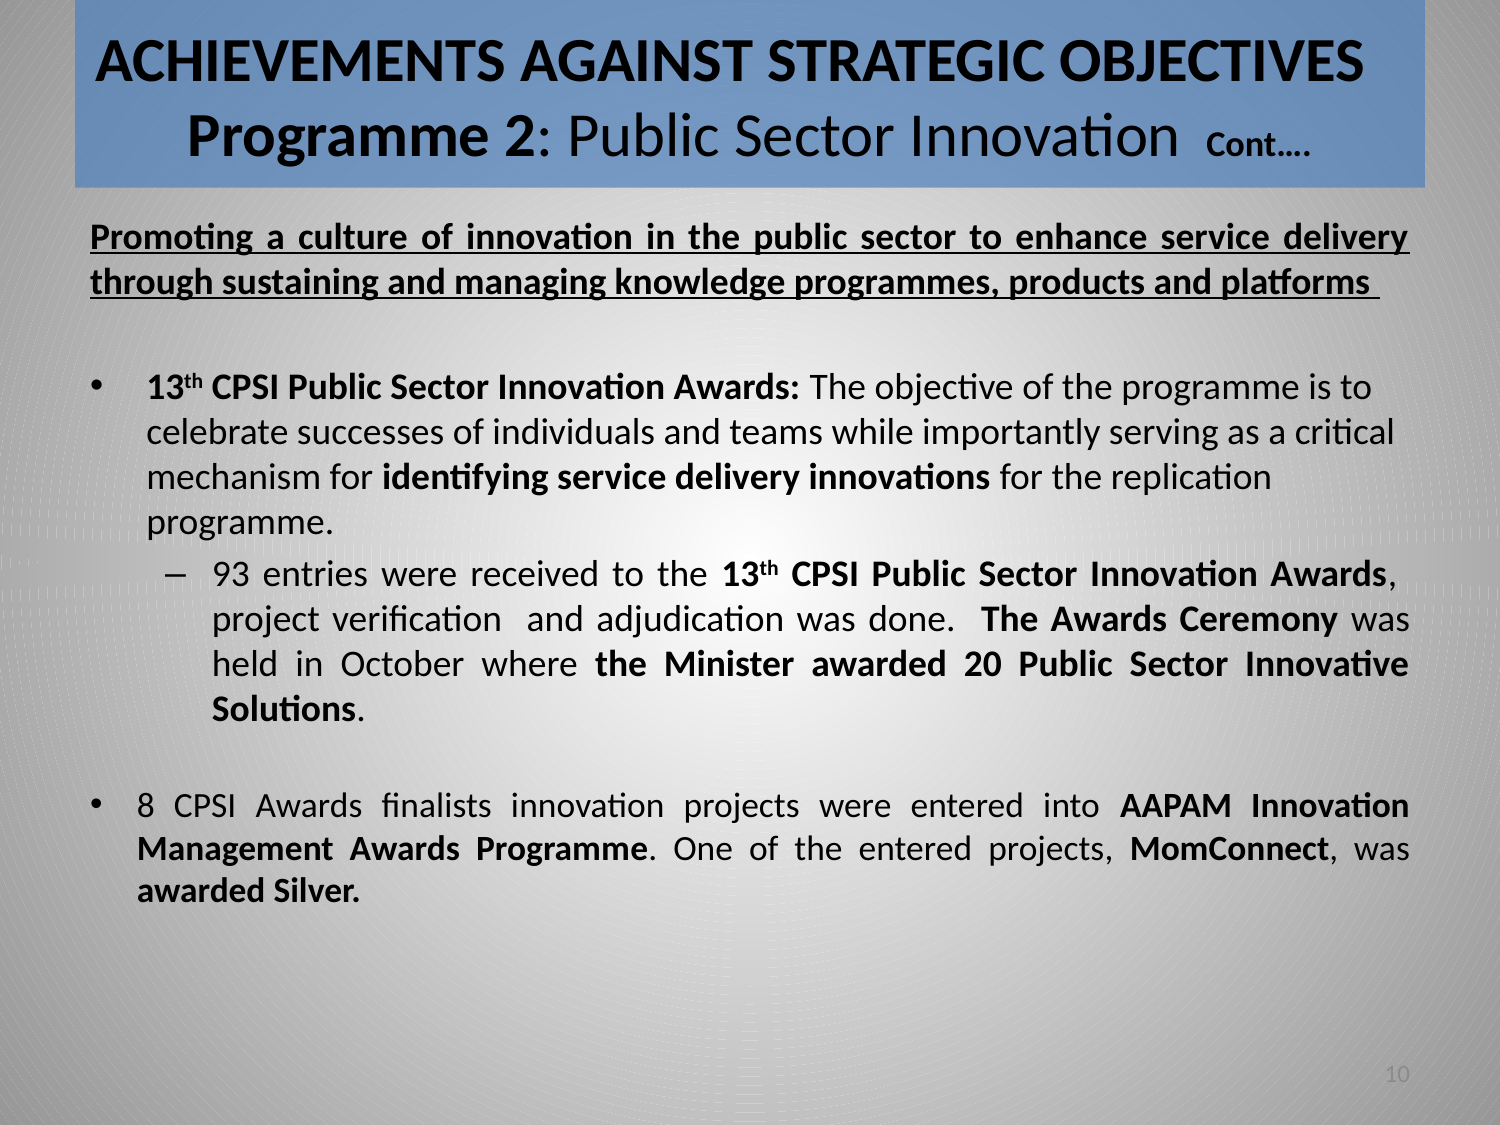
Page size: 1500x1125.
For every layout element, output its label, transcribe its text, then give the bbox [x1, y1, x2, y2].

slide_number 10 [1074, 1042, 1425, 1103]
list Promoting a culture of innovation in the public sector to enhance service delivery through sustaining and managing knowledge programmes, products and platforms 13th CPSI Public Sector Innovation Awards: The objective of the programme is to celebrate successes of individuals and teams while importantly serving as a critical mechanism for identifying service delivery innovations for the replication programme. 93 entries were received to the 13th CPSI Public Sector Innovation Awards, project verification and adjudication was done. The Awards Ceremony was held in October where the Minister awarded 20 Public Sector Innovative Solutions. 8 CPSI Awards finalists innovation projects were entered into AAPAM Innovation Management Awards Programme. One of the entered projects, MomConnect, was awarded Silver. [75, 204, 1425, 1103]
title ACHIEVEMENTS AGAINST STRATEGIC OBJECTIVES Programme 2: Public Sector Innovation Cont…. [75, 0, 1425, 188]
